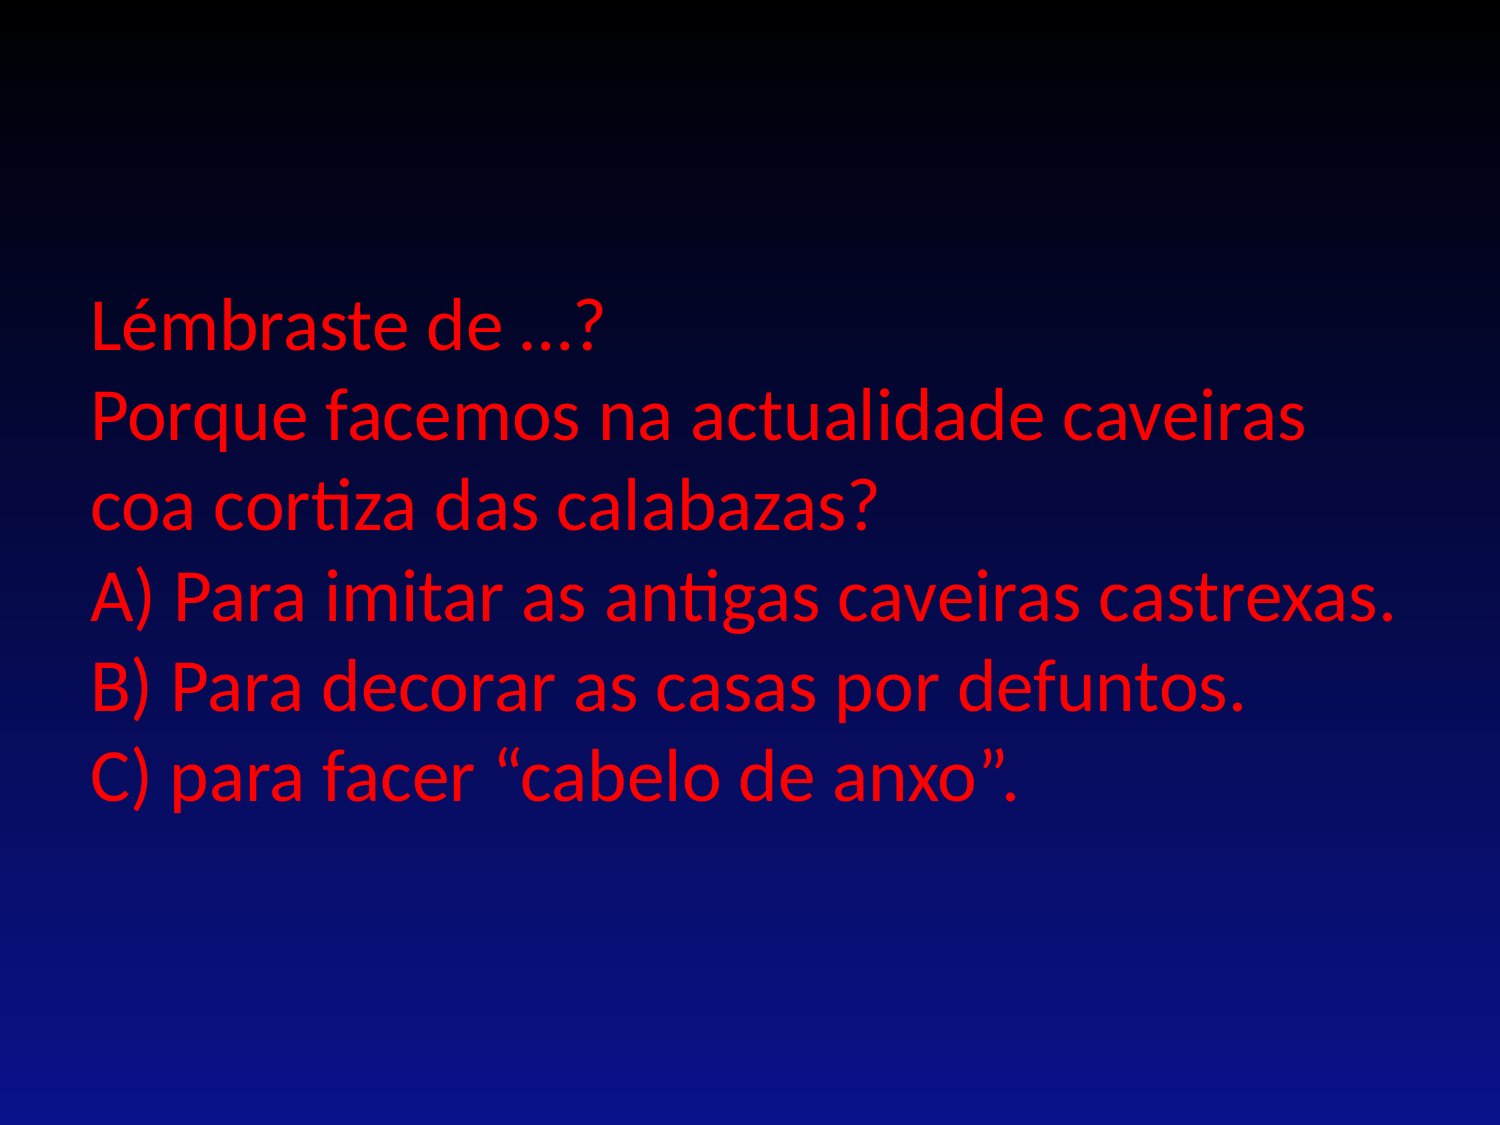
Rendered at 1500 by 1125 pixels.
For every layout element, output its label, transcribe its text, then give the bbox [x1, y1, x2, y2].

title Lémbraste de …? Porque facemos na actualidade caveiras coa cortiza das calabazas? A) Para imitar as antigas caveiras castrexas. B) Para decorar as casas por defuntos. C) para facer “cabelo de anxo”. [75, 45, 1425, 1047]
